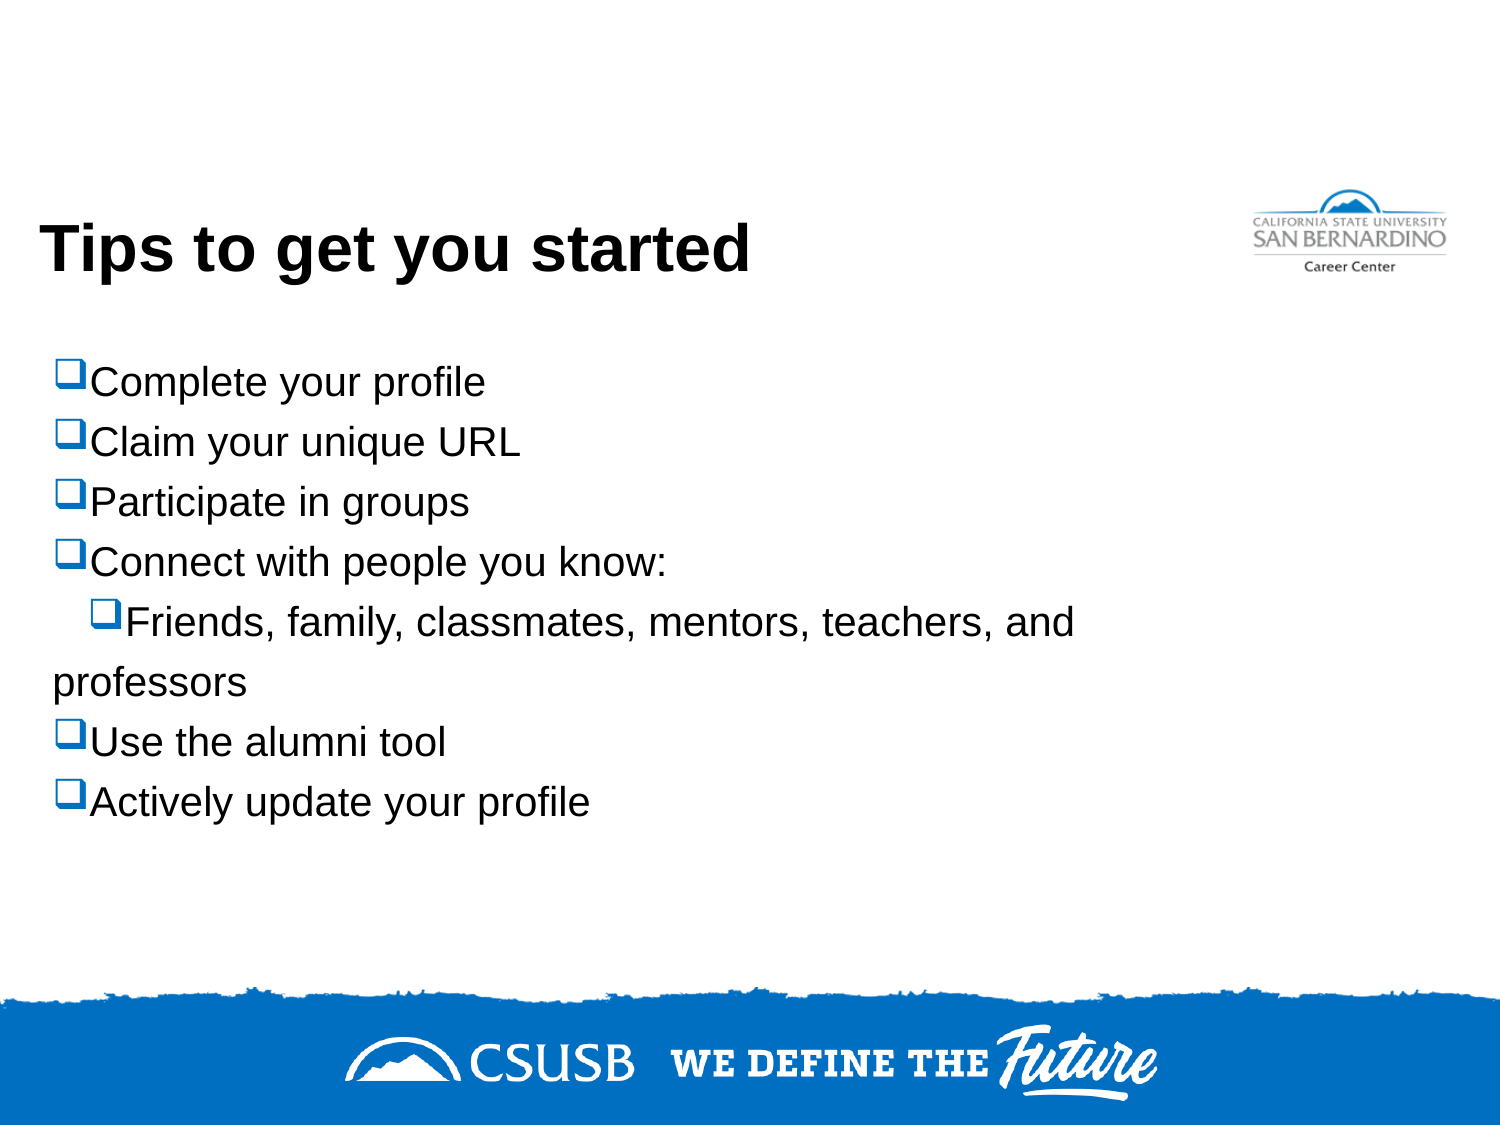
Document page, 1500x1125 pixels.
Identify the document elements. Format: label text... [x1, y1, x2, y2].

title Tips to get you started [24, 174, 1300, 316]
text_box Complete your profile Claim your unique URL Participate in groups Connect with people you know: Friends, family, classmates, mentors, teachers, and professors Use the alumni tool Actively update your profile [37, 337, 1197, 833]
picture [1237, 174, 1463, 287]
picture [0, 986, 1500, 1125]
